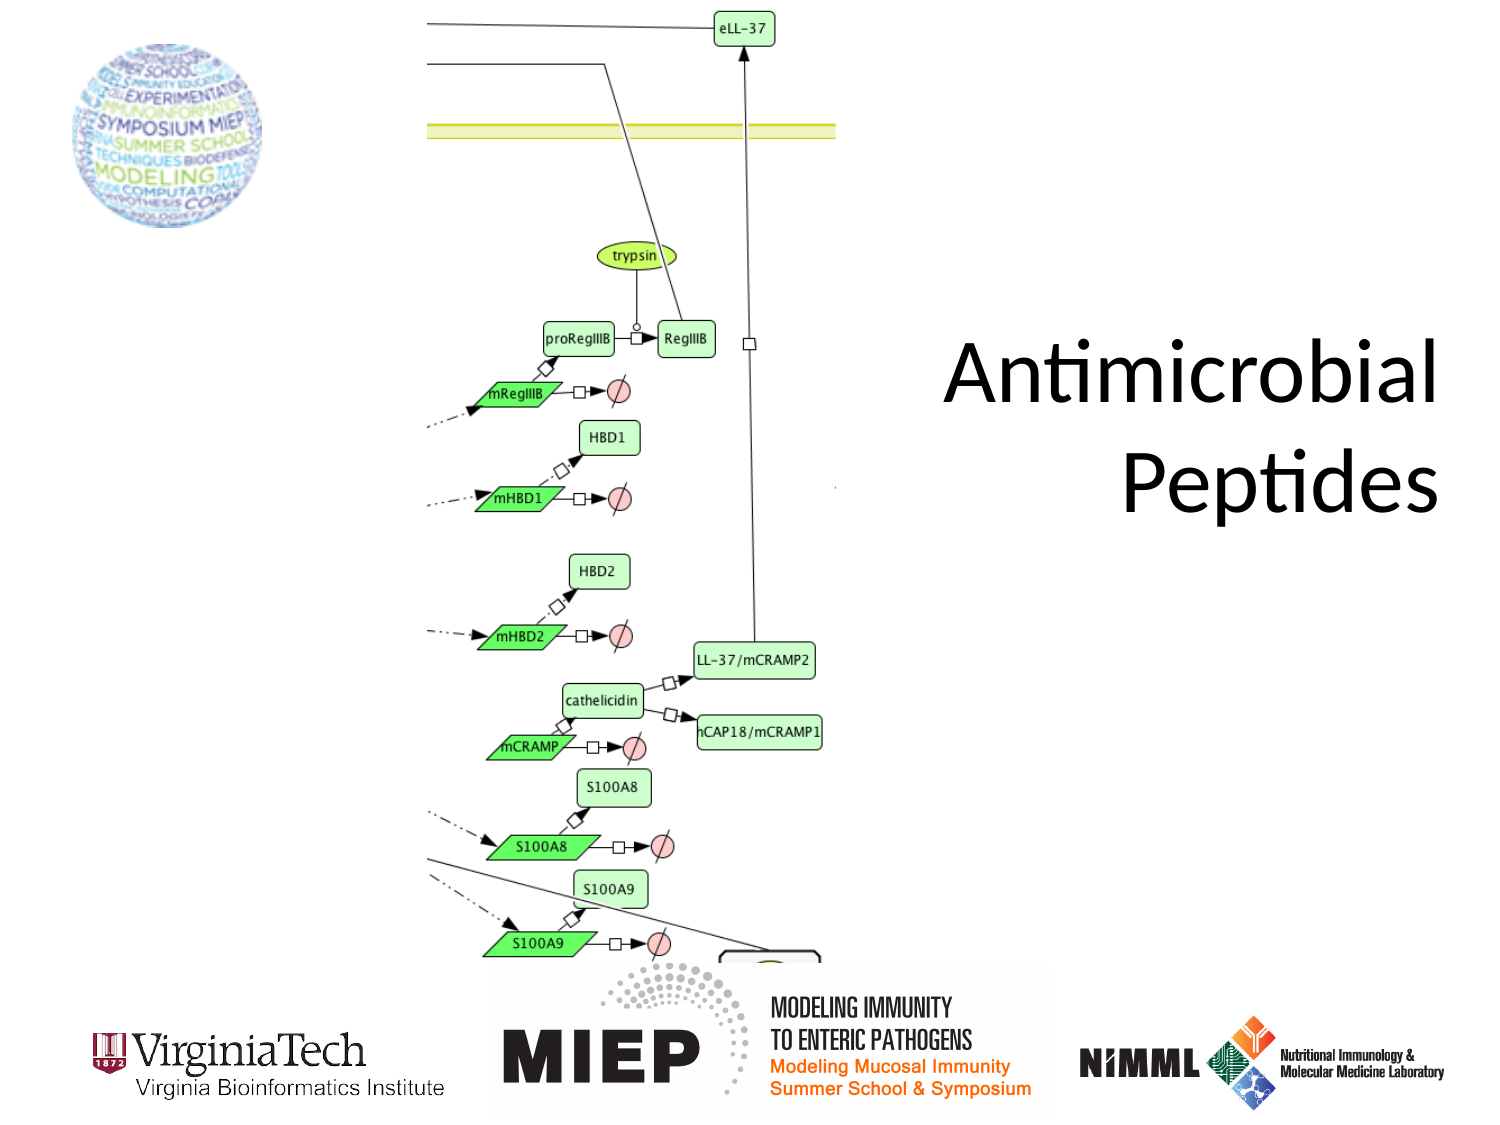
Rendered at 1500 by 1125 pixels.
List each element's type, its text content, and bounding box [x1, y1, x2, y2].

picture [1075, 1013, 1450, 1113]
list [426, 0, 836, 963]
picture [72, 44, 262, 228]
title Antimicrobial Peptides [842, 200, 1456, 643]
picture [93, 1031, 444, 1100]
picture [487, 962, 1050, 1120]
